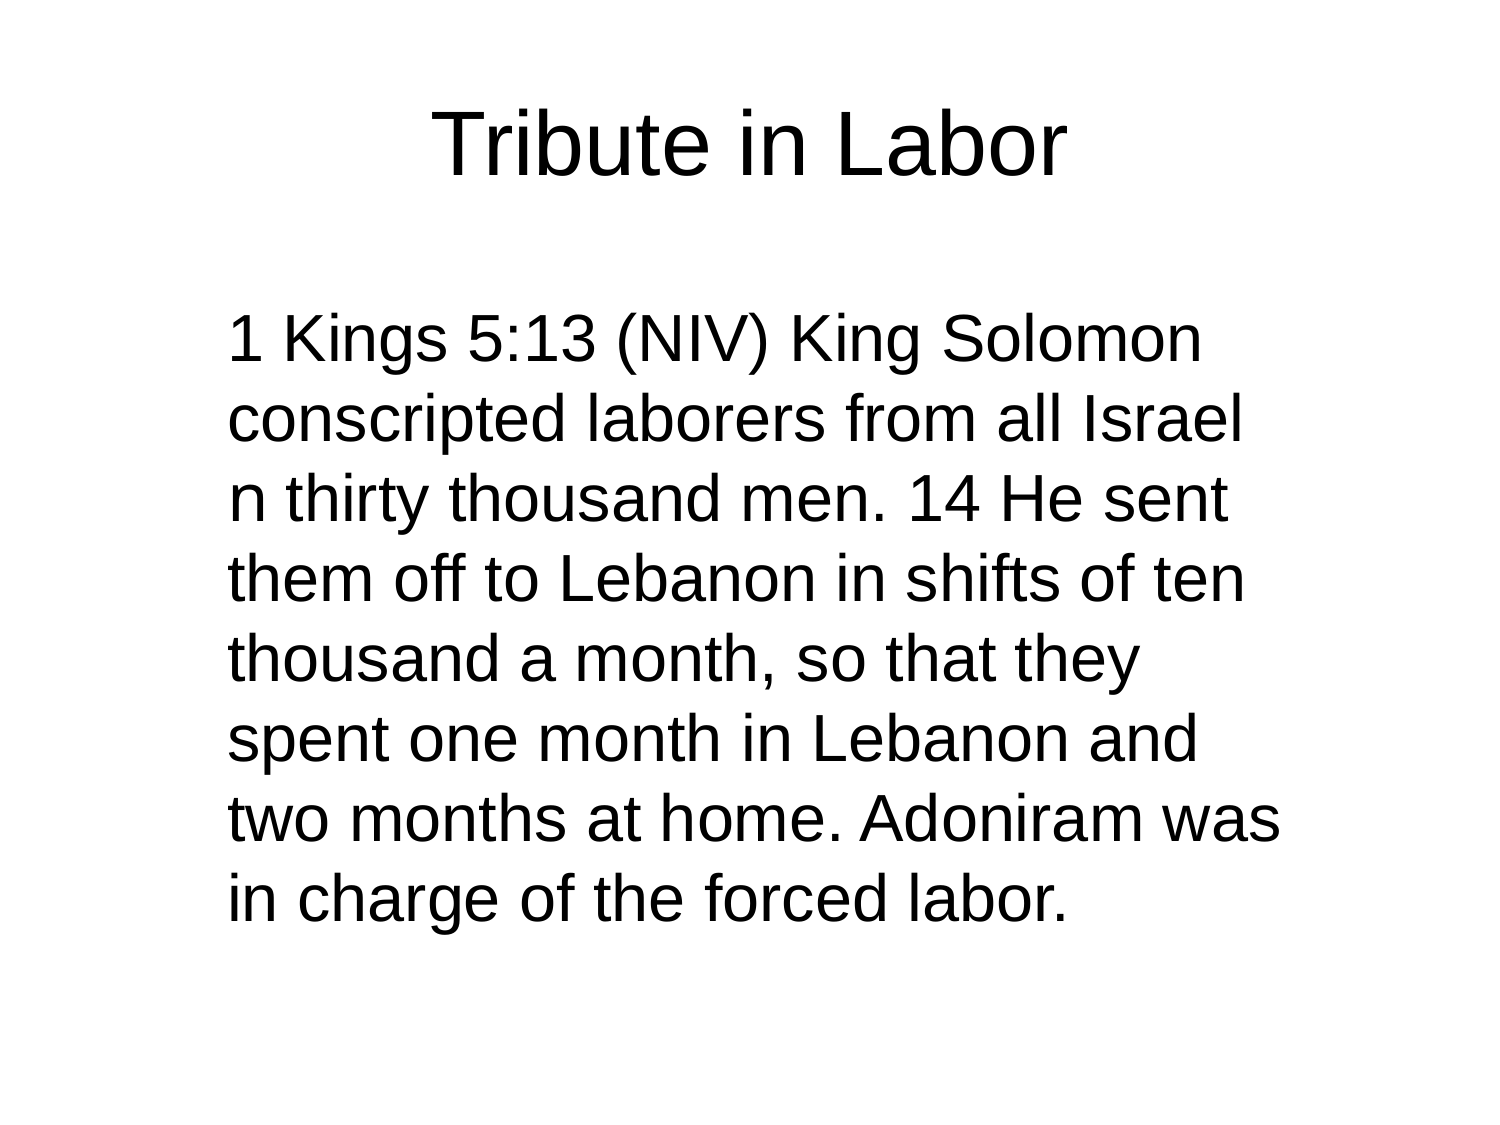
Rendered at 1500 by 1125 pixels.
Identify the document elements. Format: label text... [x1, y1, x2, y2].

title Tribute in Labor [75, 45, 1425, 233]
text_box 1 Kings 5:13 (NIV) King Solomon conscripted laborers from all Israel n thirty thousand men. 14 He sent them off to Lebanon in shifts of ten thousand a month, so that they spent one month in Lebanon and two months at home. Adoniram was in charge of the forced labor. [212, 287, 1313, 942]
